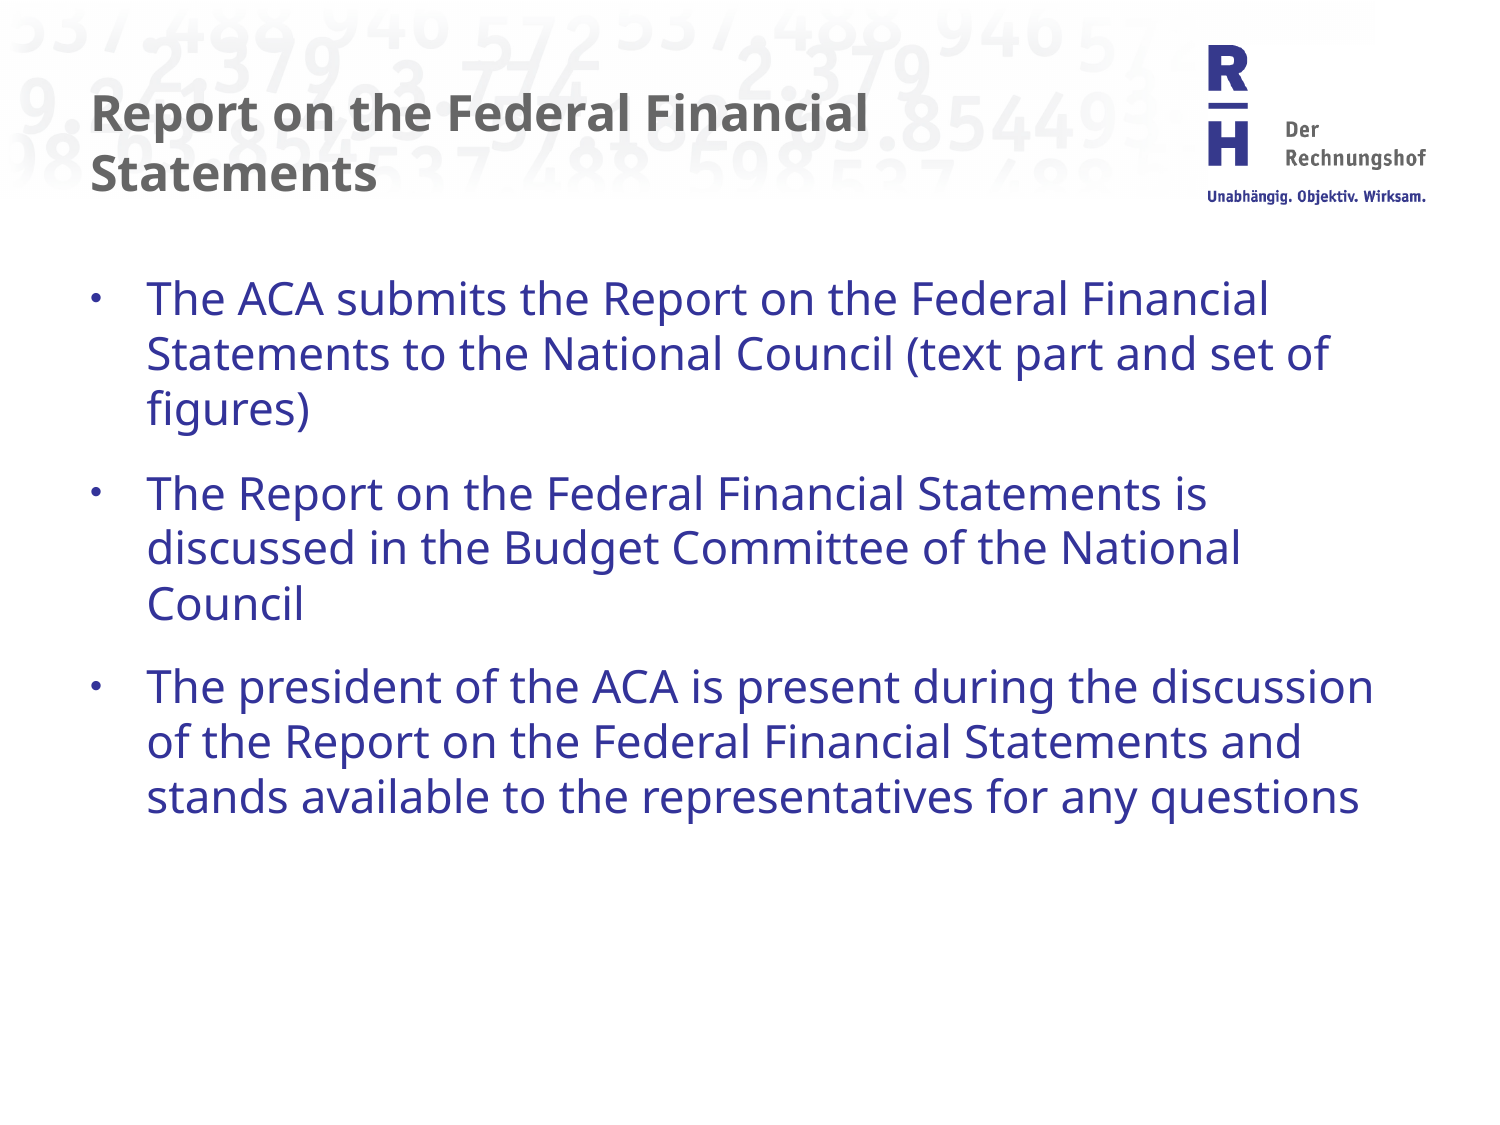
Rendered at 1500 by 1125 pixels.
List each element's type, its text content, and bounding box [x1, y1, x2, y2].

list The ACA submits the Report on the Federal Financial Statements to the National Council (text part and set of figures) The Report on the Federal Financial Statements is discussed in the Budget Committee of the National Council The president of the ACA is present during the discussion of the Report on the Federal Financial Statements and stands available to the representatives for any questions [74, 262, 1426, 1074]
picture [1208, 45, 1426, 205]
title Report on the Federal Financial Statements [74, 47, 1172, 236]
